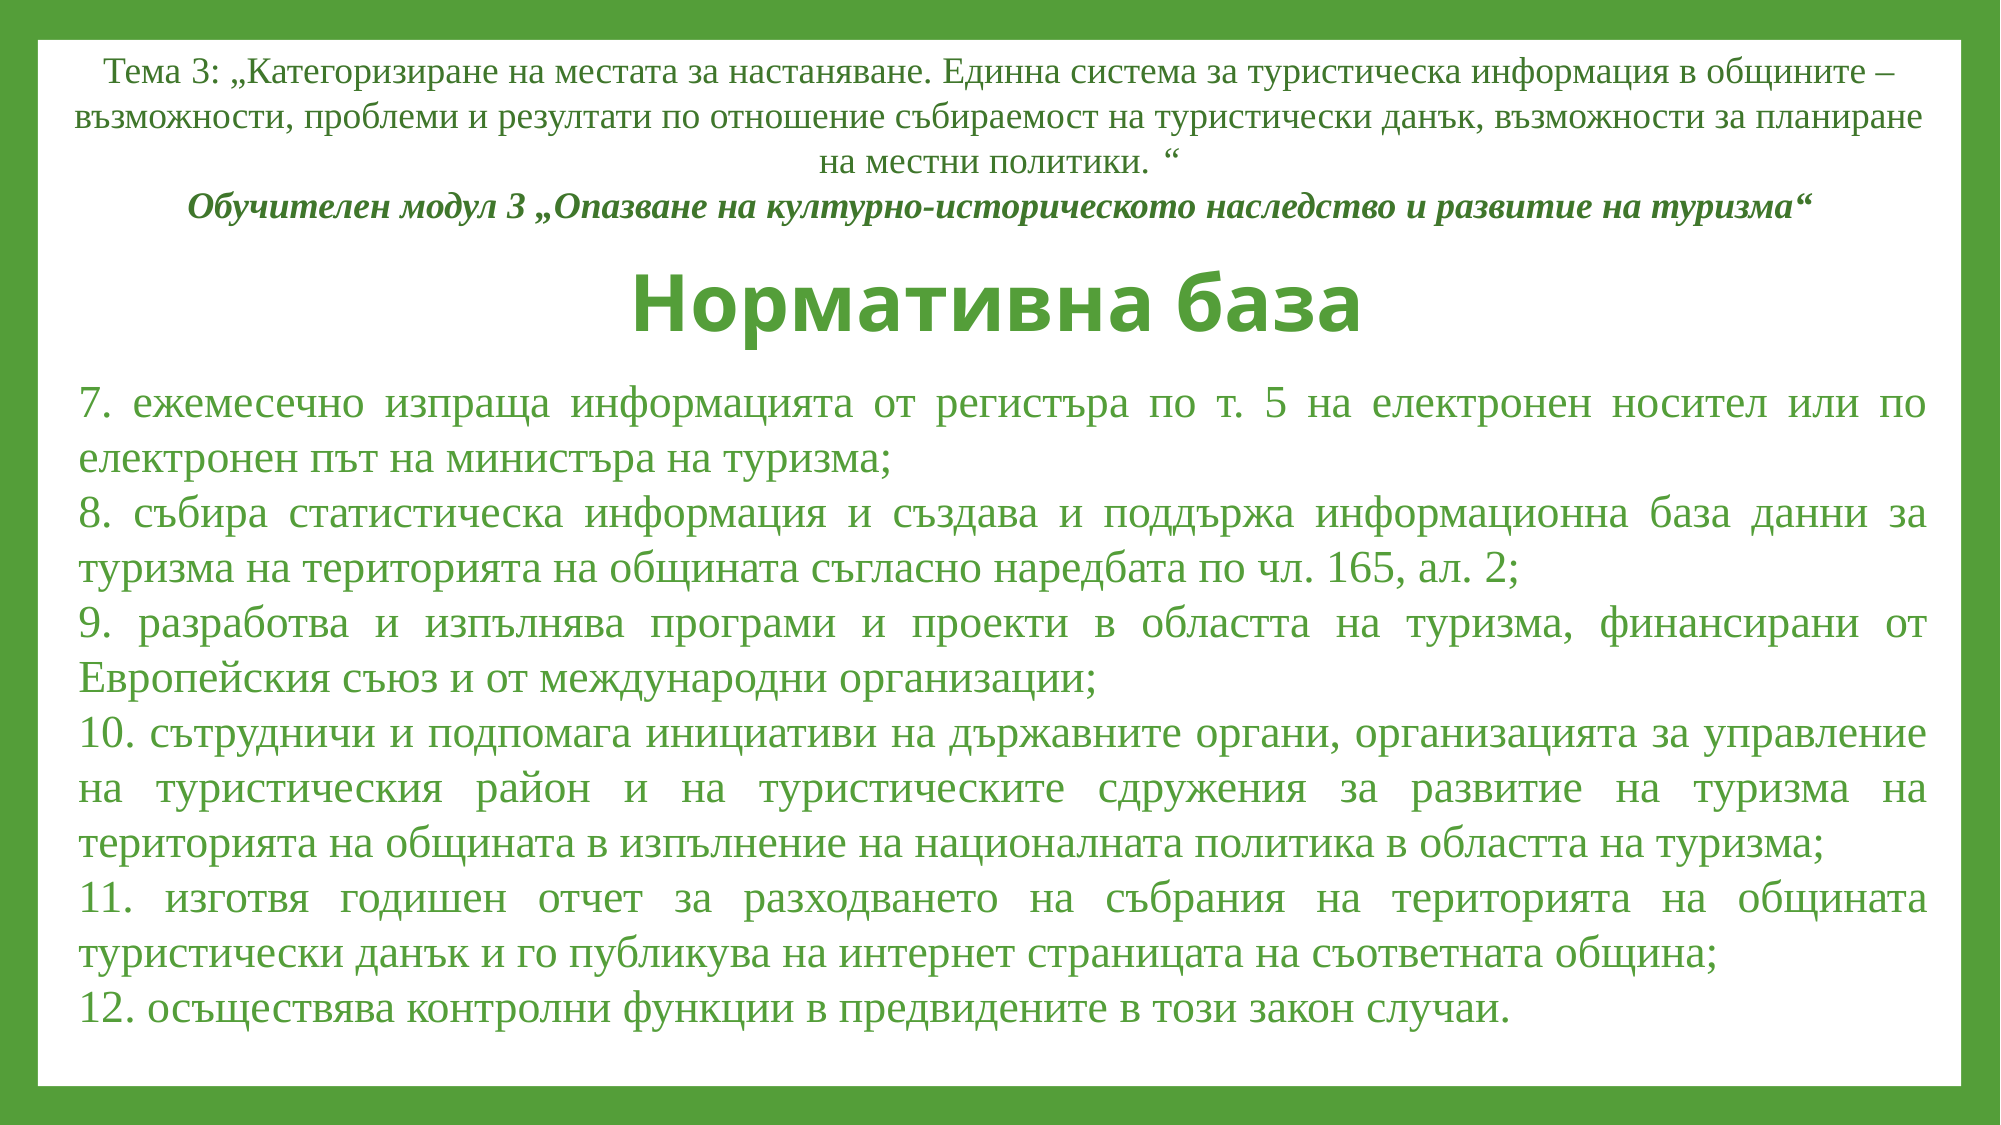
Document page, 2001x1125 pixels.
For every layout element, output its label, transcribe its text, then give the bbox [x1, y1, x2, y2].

title Нормативна база [187, 246, 1808, 364]
text_box Тема 3: „Категоризиране на местата за настаняване. Единна система за туристическа информация в общините – възможности, проблеми и резултати по отношение събираемост на туристически данък, възможности за планиране на местни политики. “ Обучителен модул 3 „Опазване на културно-историческото наследство и развитие на туризма“ [55, 38, 1945, 232]
list 7. ежемесечно изпраща информацията от регистъра по т. 5 на електронен носител или по електронен път на министъра на туризма; 8. събира статистическа информация и създава и поддържа информационна база данни за туризма на територията на общината съгласно наредбата по чл. 165, ал. 2; 9. разработва и изпълнява програми и проекти в областта на туризма, финансирани от Европейския съюз и от международни организации; 10. сътрудничи и подпомага инициативи на държавните органи, организацията за управление на туристическия район и на туристическите сдружения за развитие на туризма на територията на общината в изпълнение на националната политика в областта на туризма; 11. изготвя годишен отчет за разходването на събрания на територията на общината туристически данък и го публикува на интернет страницата на съответната община; 12. осъществява контролни функции в предвидените в този закон случаи. [55, 364, 1945, 1121]
